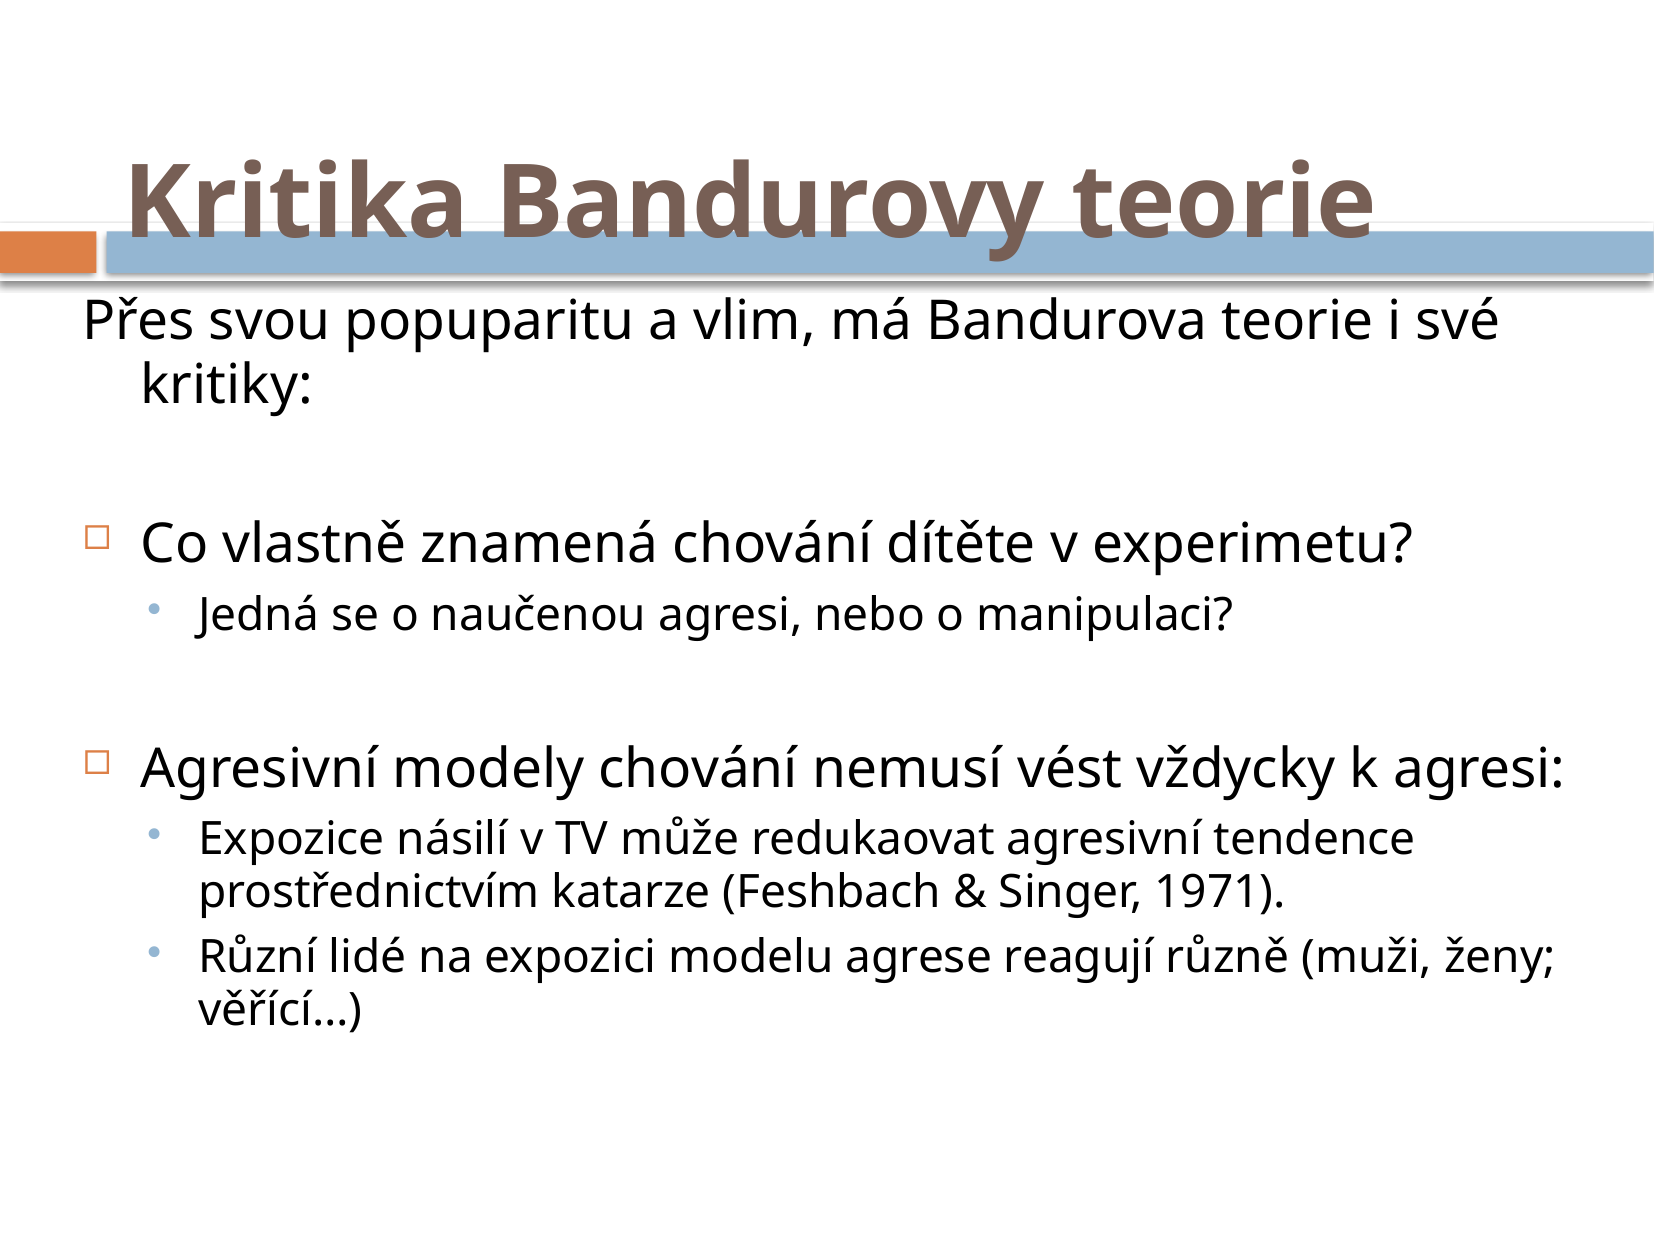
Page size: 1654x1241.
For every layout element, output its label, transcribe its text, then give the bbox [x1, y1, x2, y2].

title Kritika Bandurovy teorie [123, 60, 1536, 289]
list Přes svou popuparitu a vlim, má Bandurova teorie i své kritiky: Co vlastně znamená chování dítěte v experimetu? Jedná se o naučenou agresi, nebo o manipulaci? Agresivní modely chování nemusí vést vždycky k agresi: Expozice násilí v TV může redukaovat agresivní tendence prostřednictvím katarze (Feshbach & Singer, 1971). Různí lidé na expozici modelu agrese reagují různě (muži, ženy; věřící…) [82, 289, 1572, 1110]
